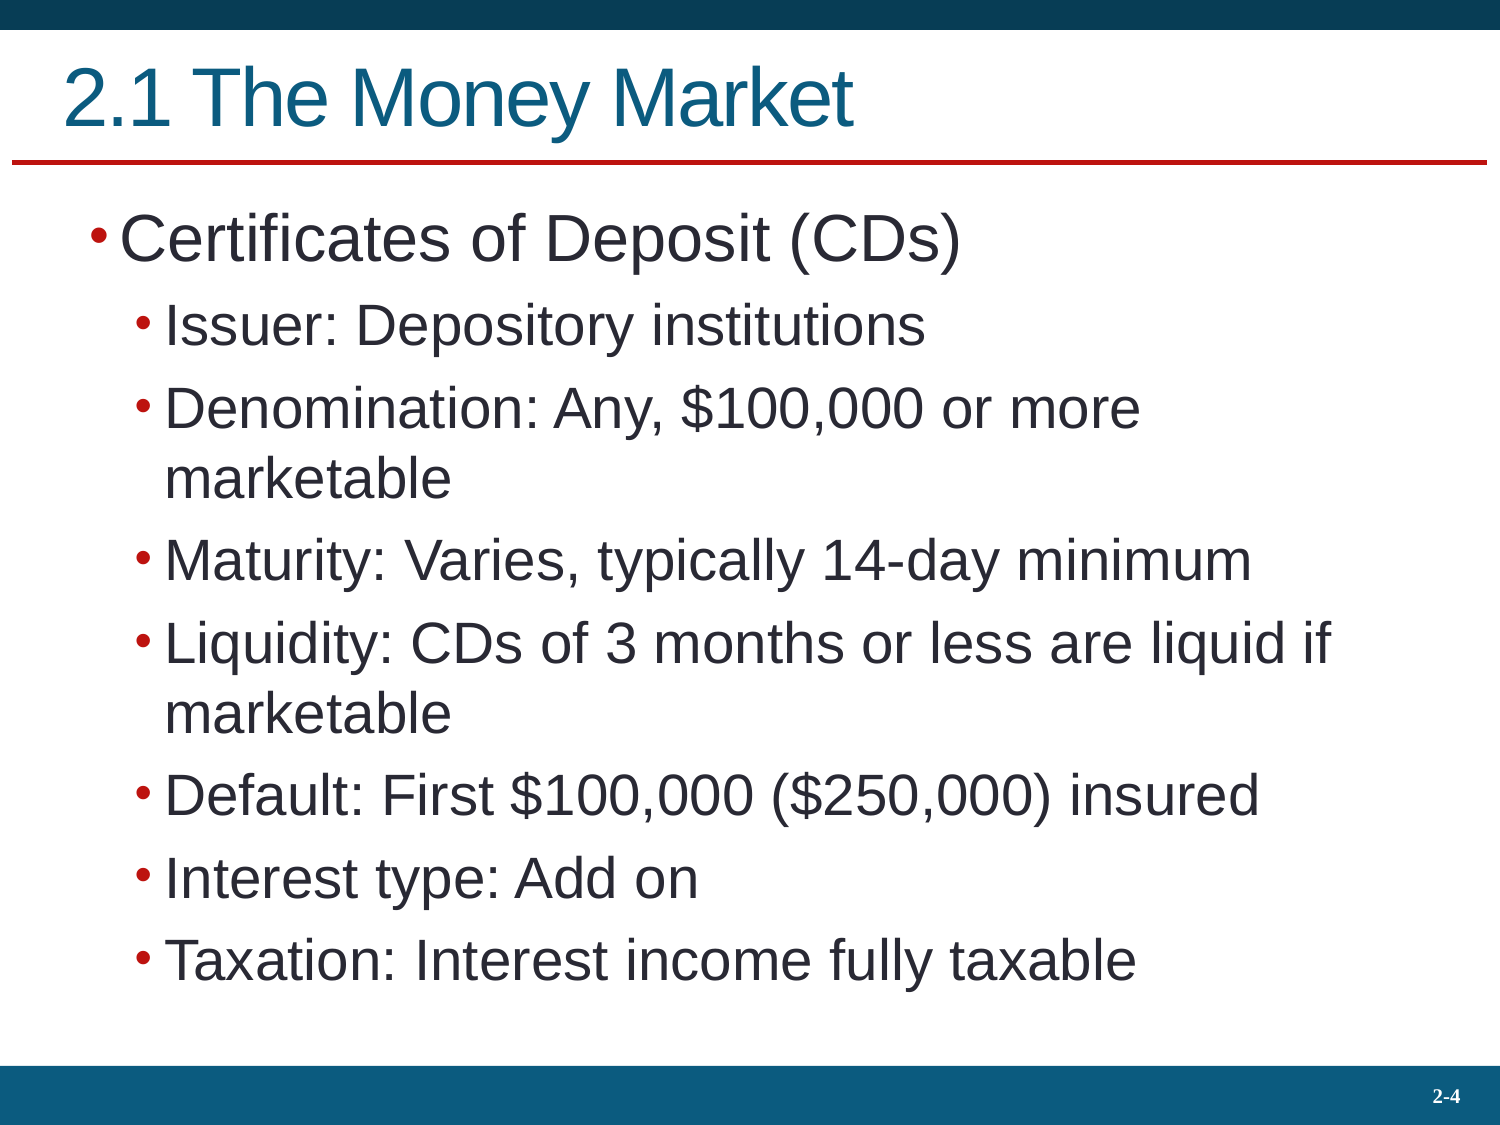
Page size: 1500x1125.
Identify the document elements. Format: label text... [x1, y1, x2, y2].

list Certificates of Deposit (CDs) Issuer: Depository institutions Denomination: Any, $100,000 or more marketable Maturity: Varies, typically 14-day minimum Liquidity: CDs of 3 months or less are liquid if marketable Default: First $100,000 ($250,000) insured Interest type: Add on Taxation: Interest income fully taxable [74, 187, 1425, 988]
title 2.1 The Money Market [47, 24, 1453, 163]
